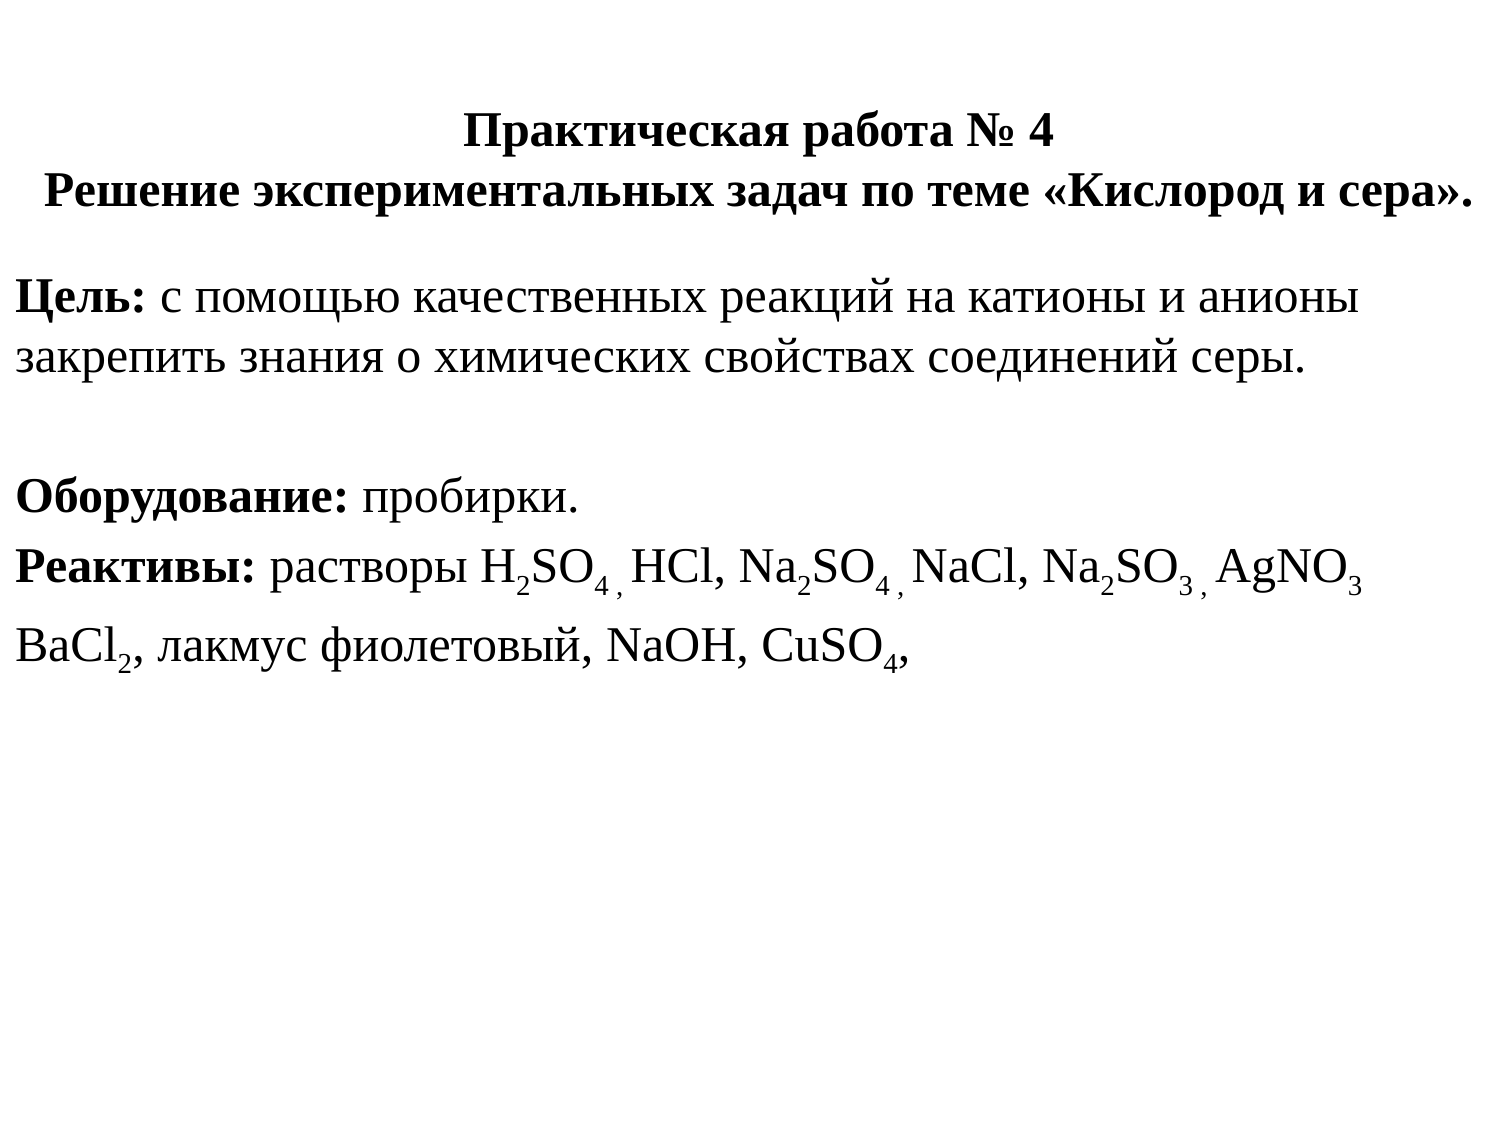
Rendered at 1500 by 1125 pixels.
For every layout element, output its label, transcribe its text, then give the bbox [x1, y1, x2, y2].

subtitle Цель: с помощью качественных реакций на катионы и анионы закрепить знания о химических свойствах соединений серы. Оборудование: пробирки. Реактивы: растворы H2SO4 , HCl, Na2SO4 , NaCl, Na2SO3 , AgNO3 BaCl2, лакмус фиолетовый, NaOH, CuSO4, [0, 255, 1471, 1047]
title Практическая работа № 4 Решение экспериментальных задач по теме «Кислород и сера». [17, 66, 1500, 308]
